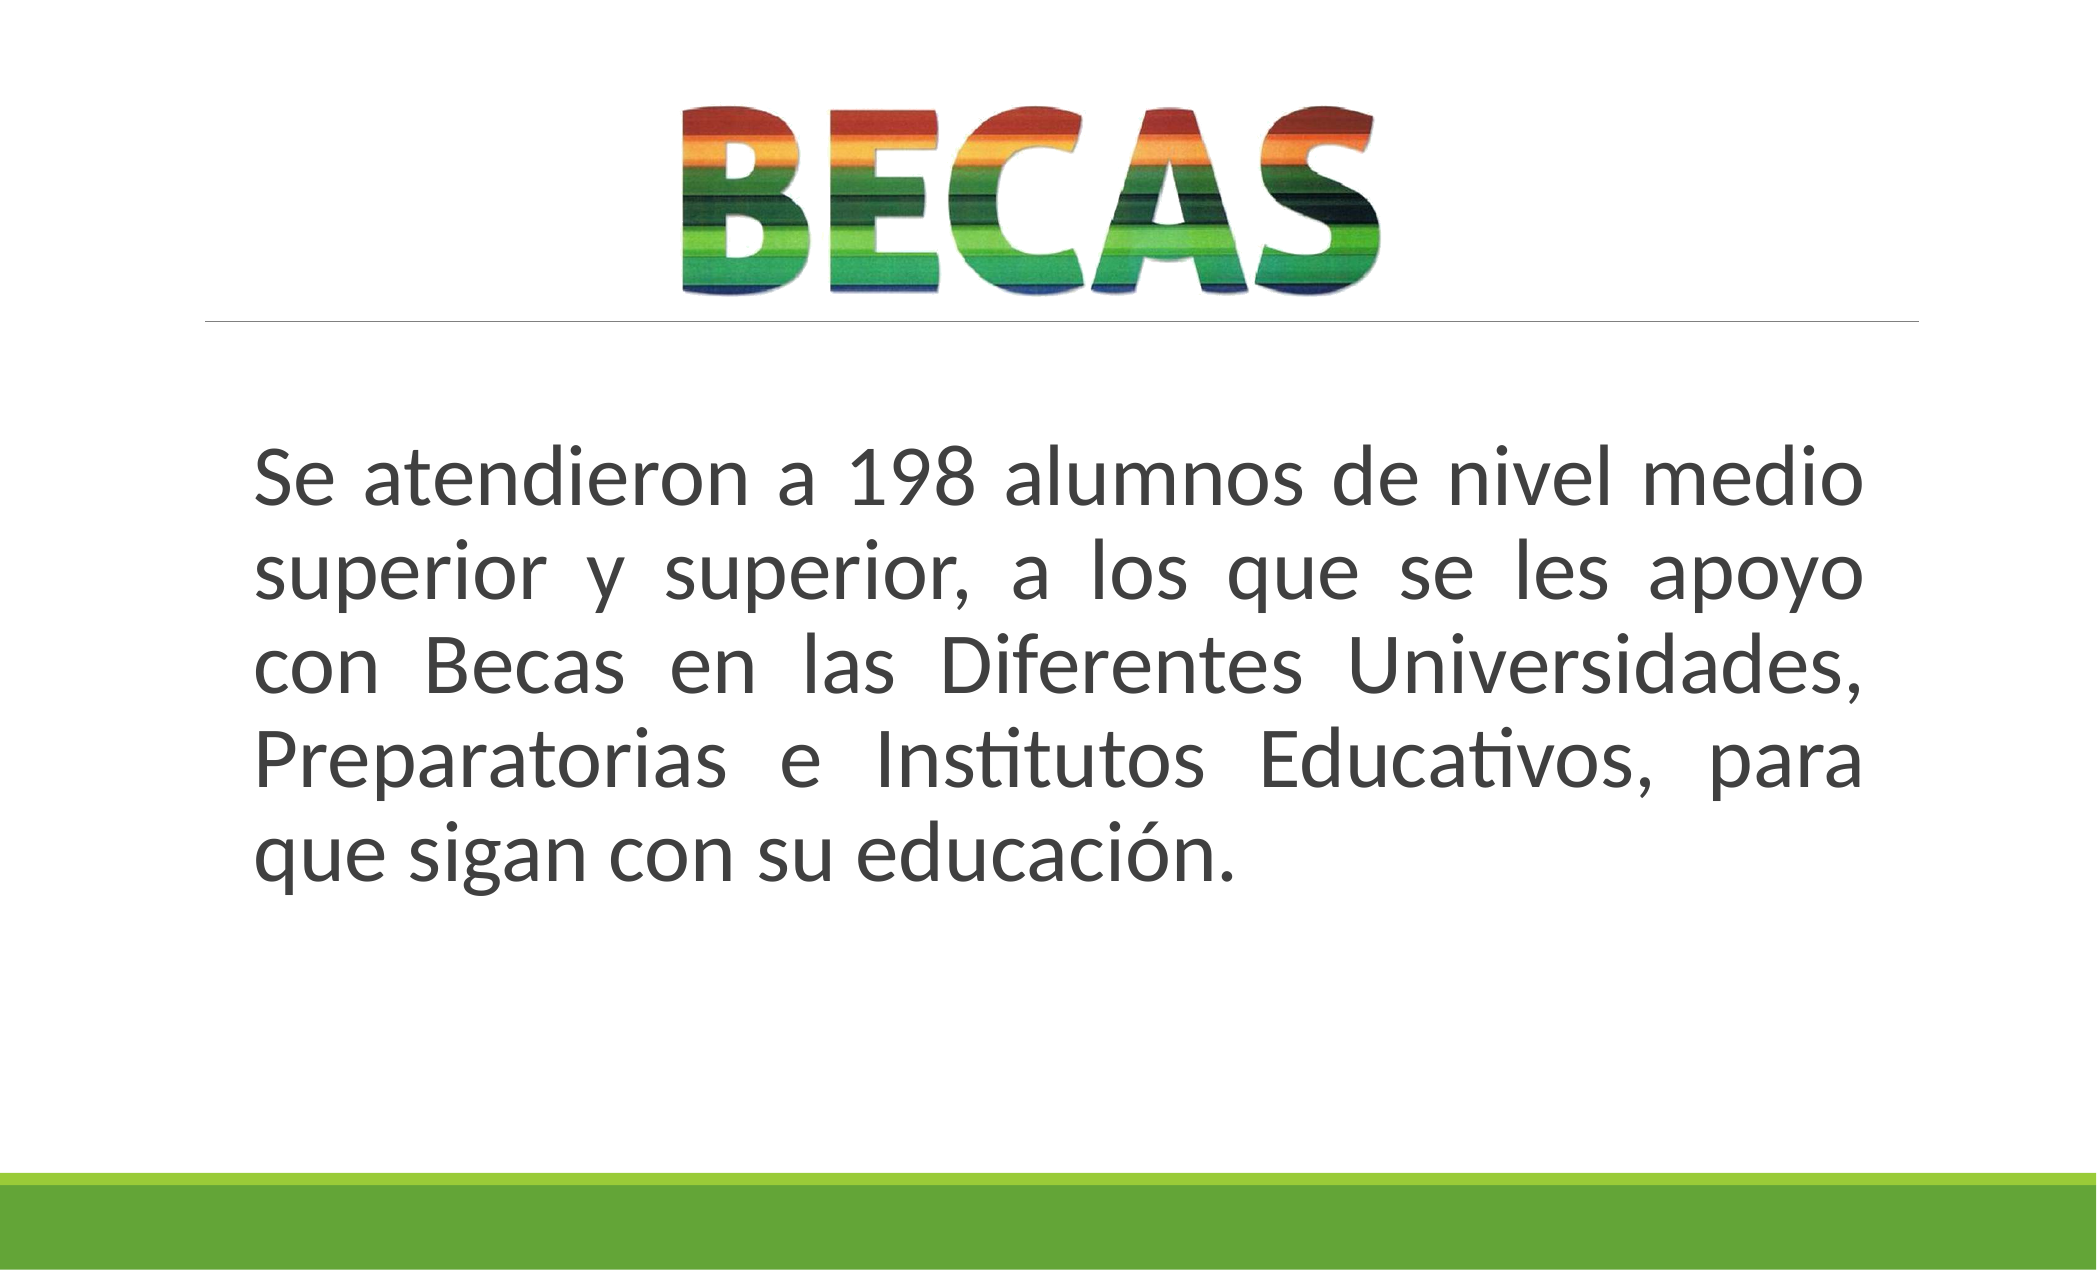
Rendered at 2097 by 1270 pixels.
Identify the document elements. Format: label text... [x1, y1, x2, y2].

list Se atendieron a 198 alumnos de nivel medio superior y superior, a los que se les apoyo con Becas en las Diferentes Universidades, Preparatorias e Institutos Educativos, para que sigan con su educación. [253, 422, 1868, 1159]
picture [669, 87, 1386, 321]
